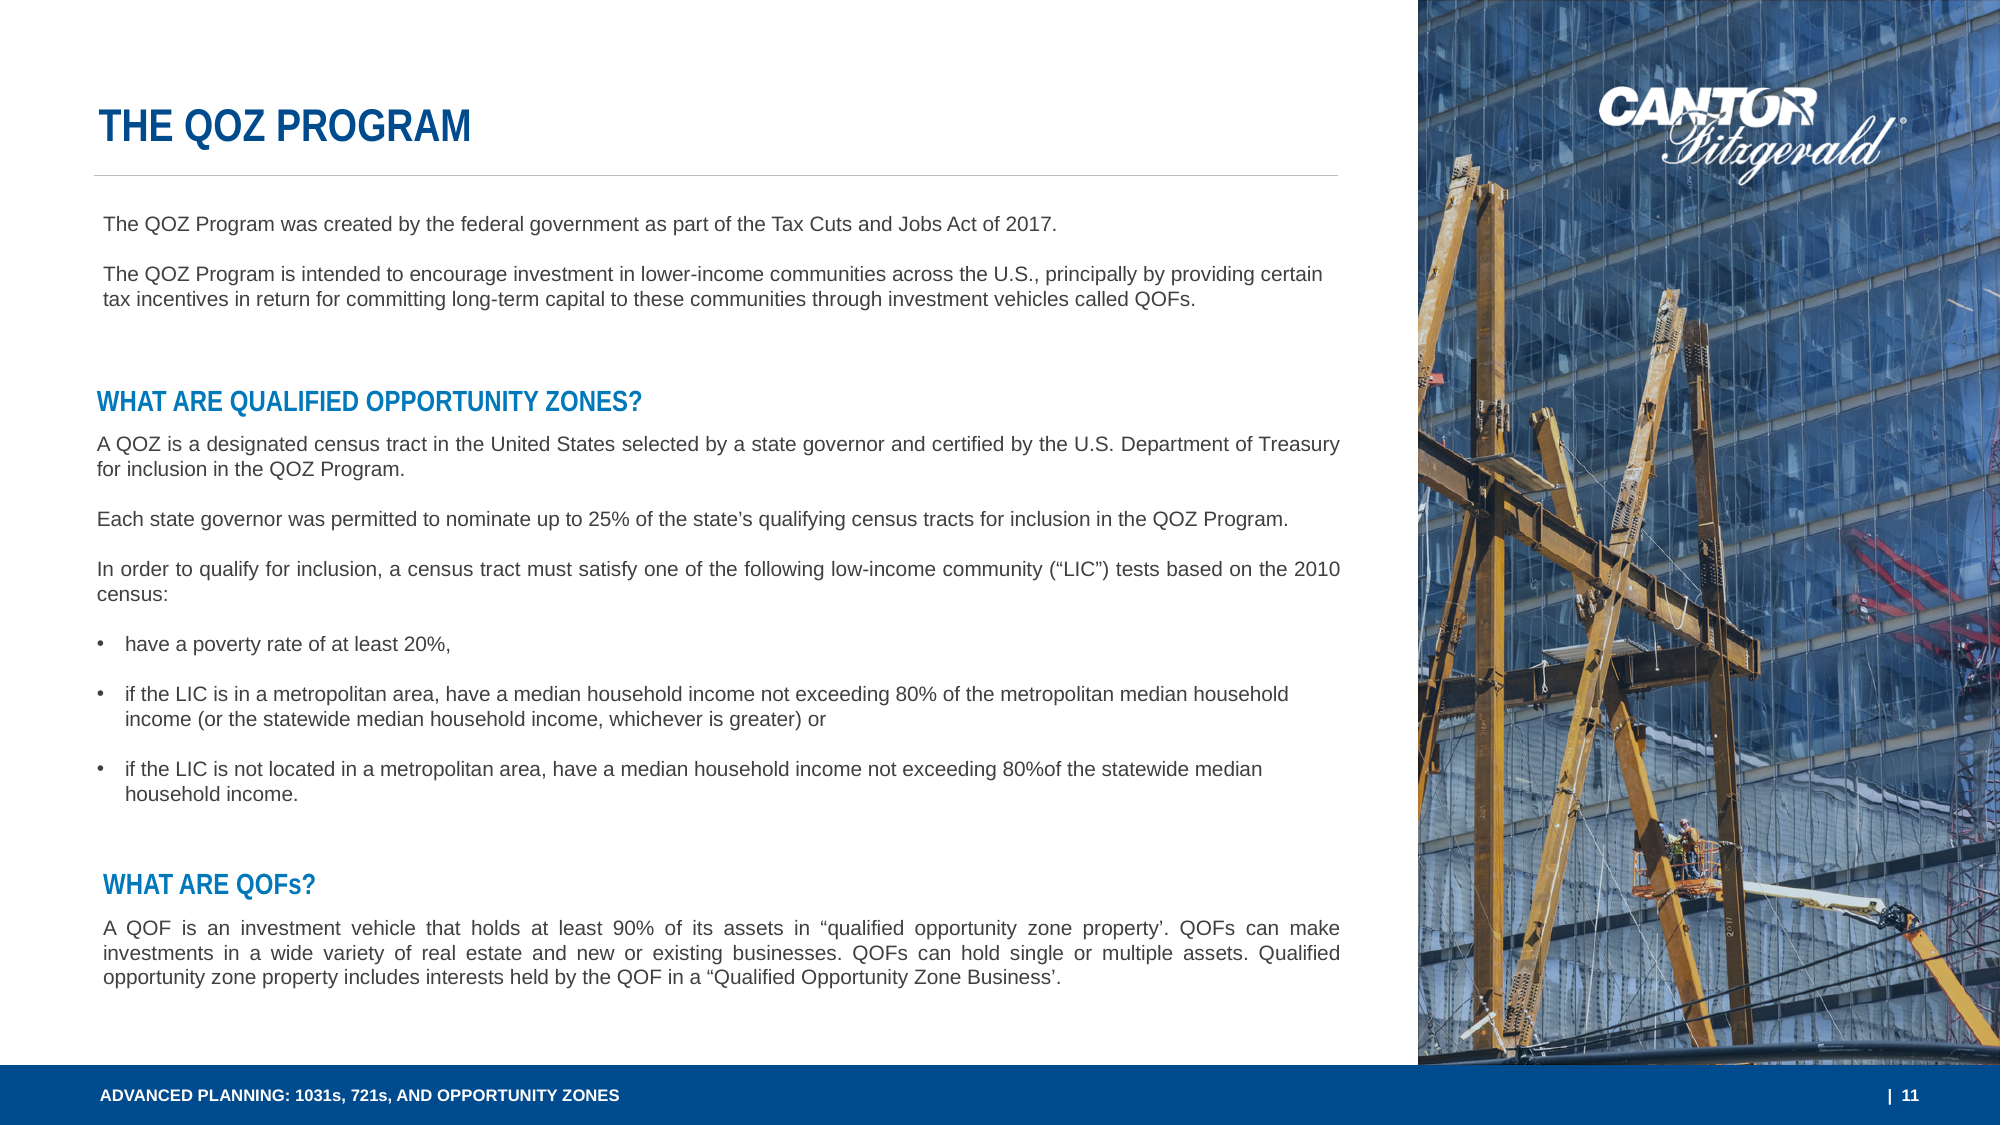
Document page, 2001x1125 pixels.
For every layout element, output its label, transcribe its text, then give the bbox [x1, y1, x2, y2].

text_box A QOZ is a designated census tract in the United States selected by a state governor and certified by the U.S. Department of Treasury for inclusion in the QOZ Program. Each state governor was permitted to nominate up to 25% of the state’s qualifying census tracts for inclusion in the QOZ Program. In order to qualify for inclusion, a census tract must satisfy one of the following low-income community (“LIC”) tests based on the 2010 census: have a poverty rate of at least 20%, if the LIC is in a metropolitan area, have a median household income not exceeding 80% of the metropolitan median household income (or the statewide median household income, whichever is greater) or if the LIC is not located in a metropolitan area, have a median household income not exceeding 80%of the statewide median household income. [82, 423, 1356, 841]
text_box WHAT ARE QUALIFIED OPPORTUNITY ZONES? [82, 374, 1091, 452]
text_box A QOF is an investment vehicle that holds at least 90% of its assets in “qualified opportunity zone property’. QOFs can make investments in a wide variety of real estate and new or existing businesses. QOFs can hold single or multiple assets. Qualified opportunity zone property includes interests held by the QOF in a “Qualified Opportunity Zone Business’. [88, 906, 1356, 997]
text_box WHAT ARE QOFs? [88, 858, 1097, 936]
picture [1418, 0, 2000, 1065]
text_box The QOZ Program was created by the federal government as part of the Tax Cuts and Jobs Act of 2017. The QOZ Program is intended to encourage investment in lower-income communities across the U.S., principally by providing certain tax incentives in return for committing long-term capital to these communities through investment vehicles called QOFs. [88, 202, 1356, 318]
text_box The QOZ Program [83, 88, 487, 159]
